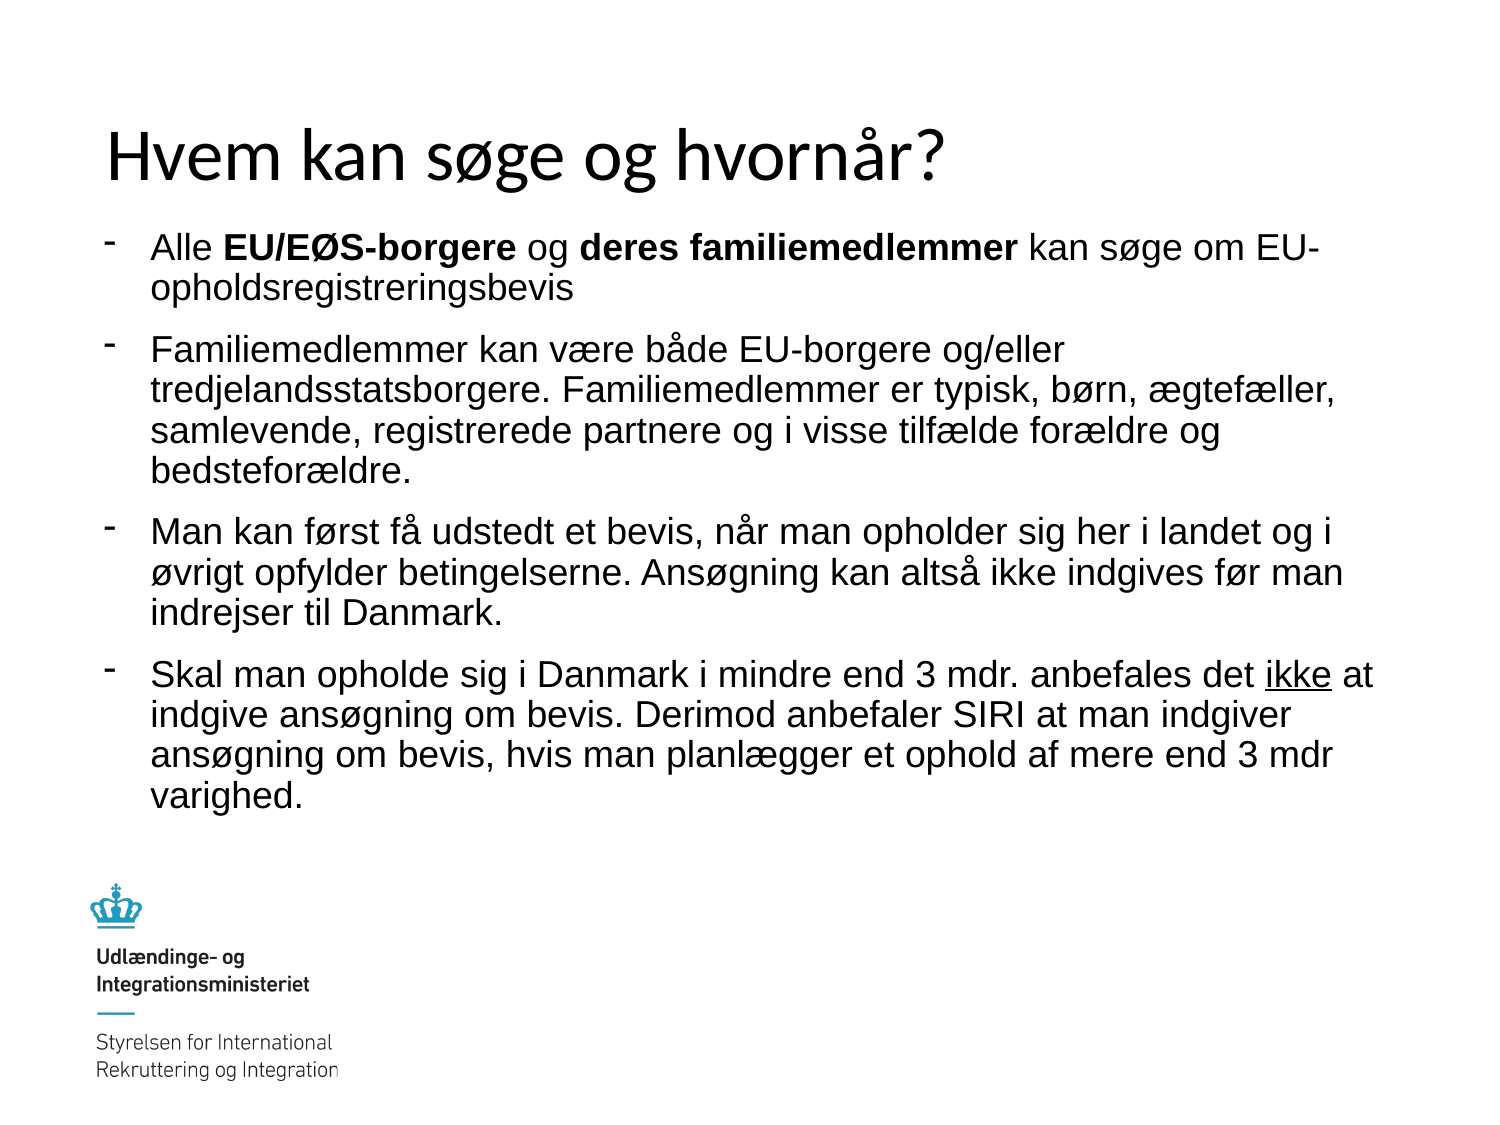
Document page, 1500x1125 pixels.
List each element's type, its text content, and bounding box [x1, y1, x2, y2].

list Alle EU/EØS-borgere og deres familiemedlemmer kan søge om EU-opholdsregistreringsbevis Familiemedlemmer kan være både EU-borgere og/eller tredjelandsstatsborgere. Familiemedlemmer er typisk, børn, ægtefæller, samlevende, registrerede partnere og i visse tilfælde forældre og bedsteforældre. Man kan først få udstedt et bevis, når man opholder sig her i landet og i øvrigt opfylder betingelserne. Ansøgning kan altså ikke indgives før man indrejser til Danmark. Skal man opholde sig i Danmark i mindre end 3 mdr. anbefales det ikke at indgive ansøgning om bevis. Derimod anbefaler SIRI at man indgiver ansøgning om bevis, hvis man planlægger et ophold af mere end 3 mdr varighed. [88, 220, 1397, 856]
title Hvem kan søge og hvornår? [91, 59, 1397, 205]
